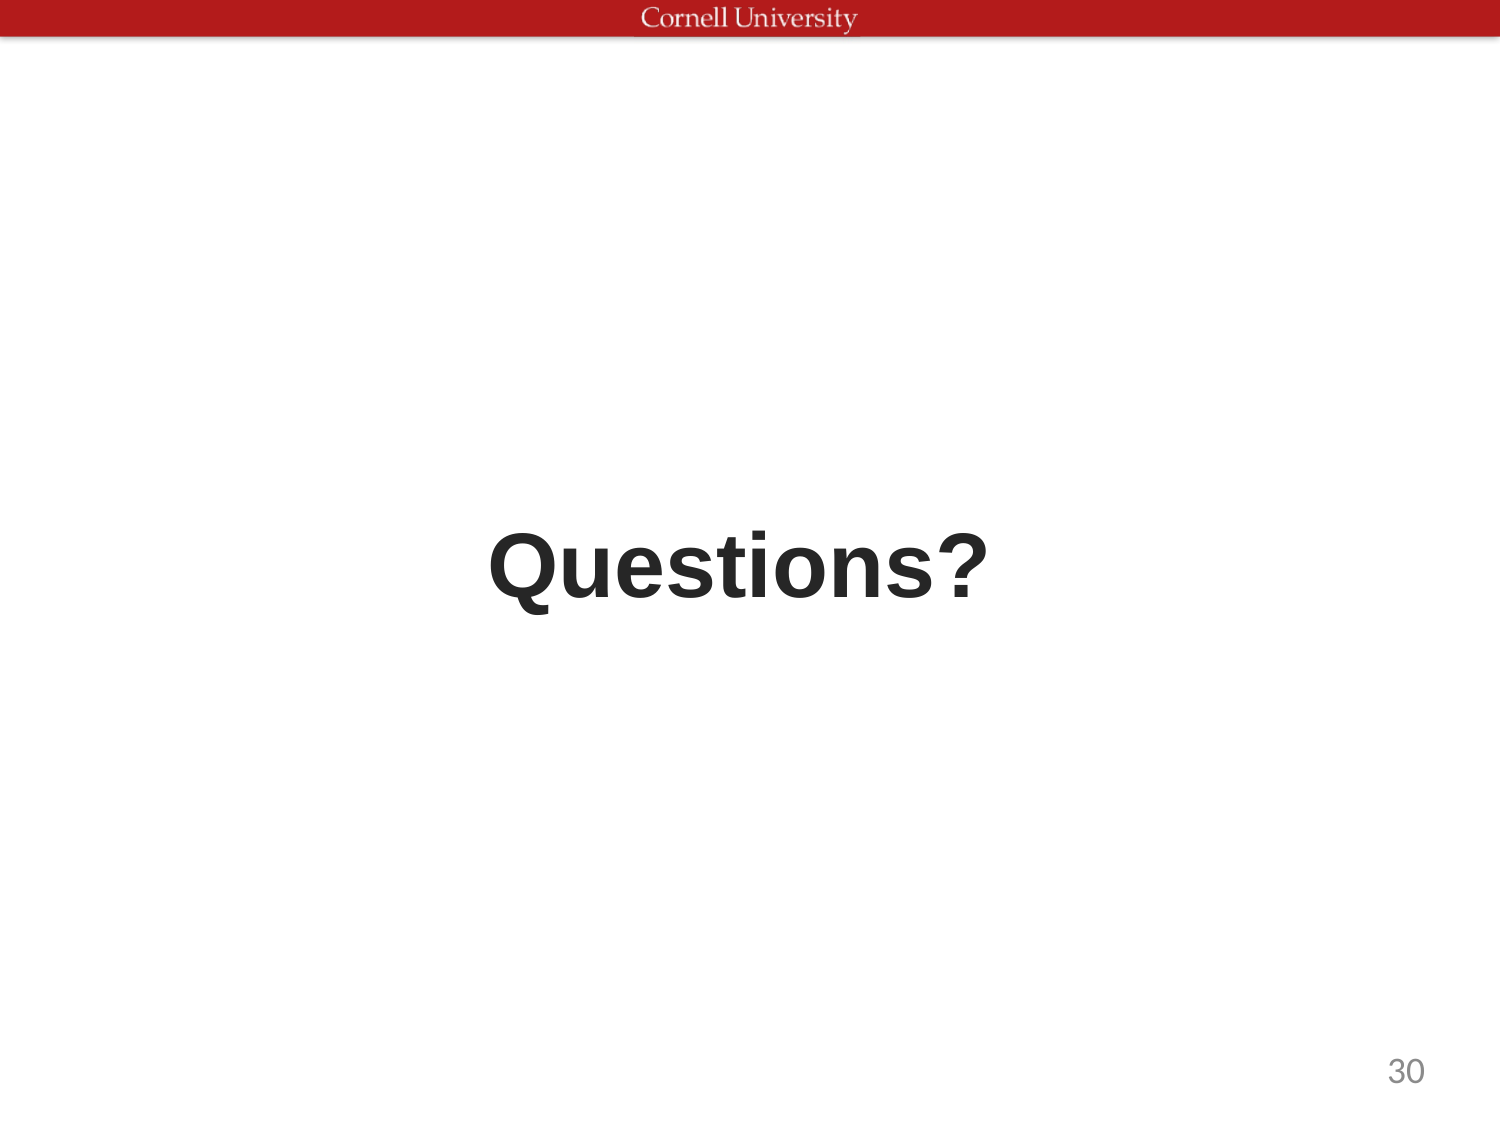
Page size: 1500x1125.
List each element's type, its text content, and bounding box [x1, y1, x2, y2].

picture [634, 0, 861, 61]
slide_number 30 [1080, 1046, 1425, 1103]
title Questions? [487, 506, 1013, 619]
